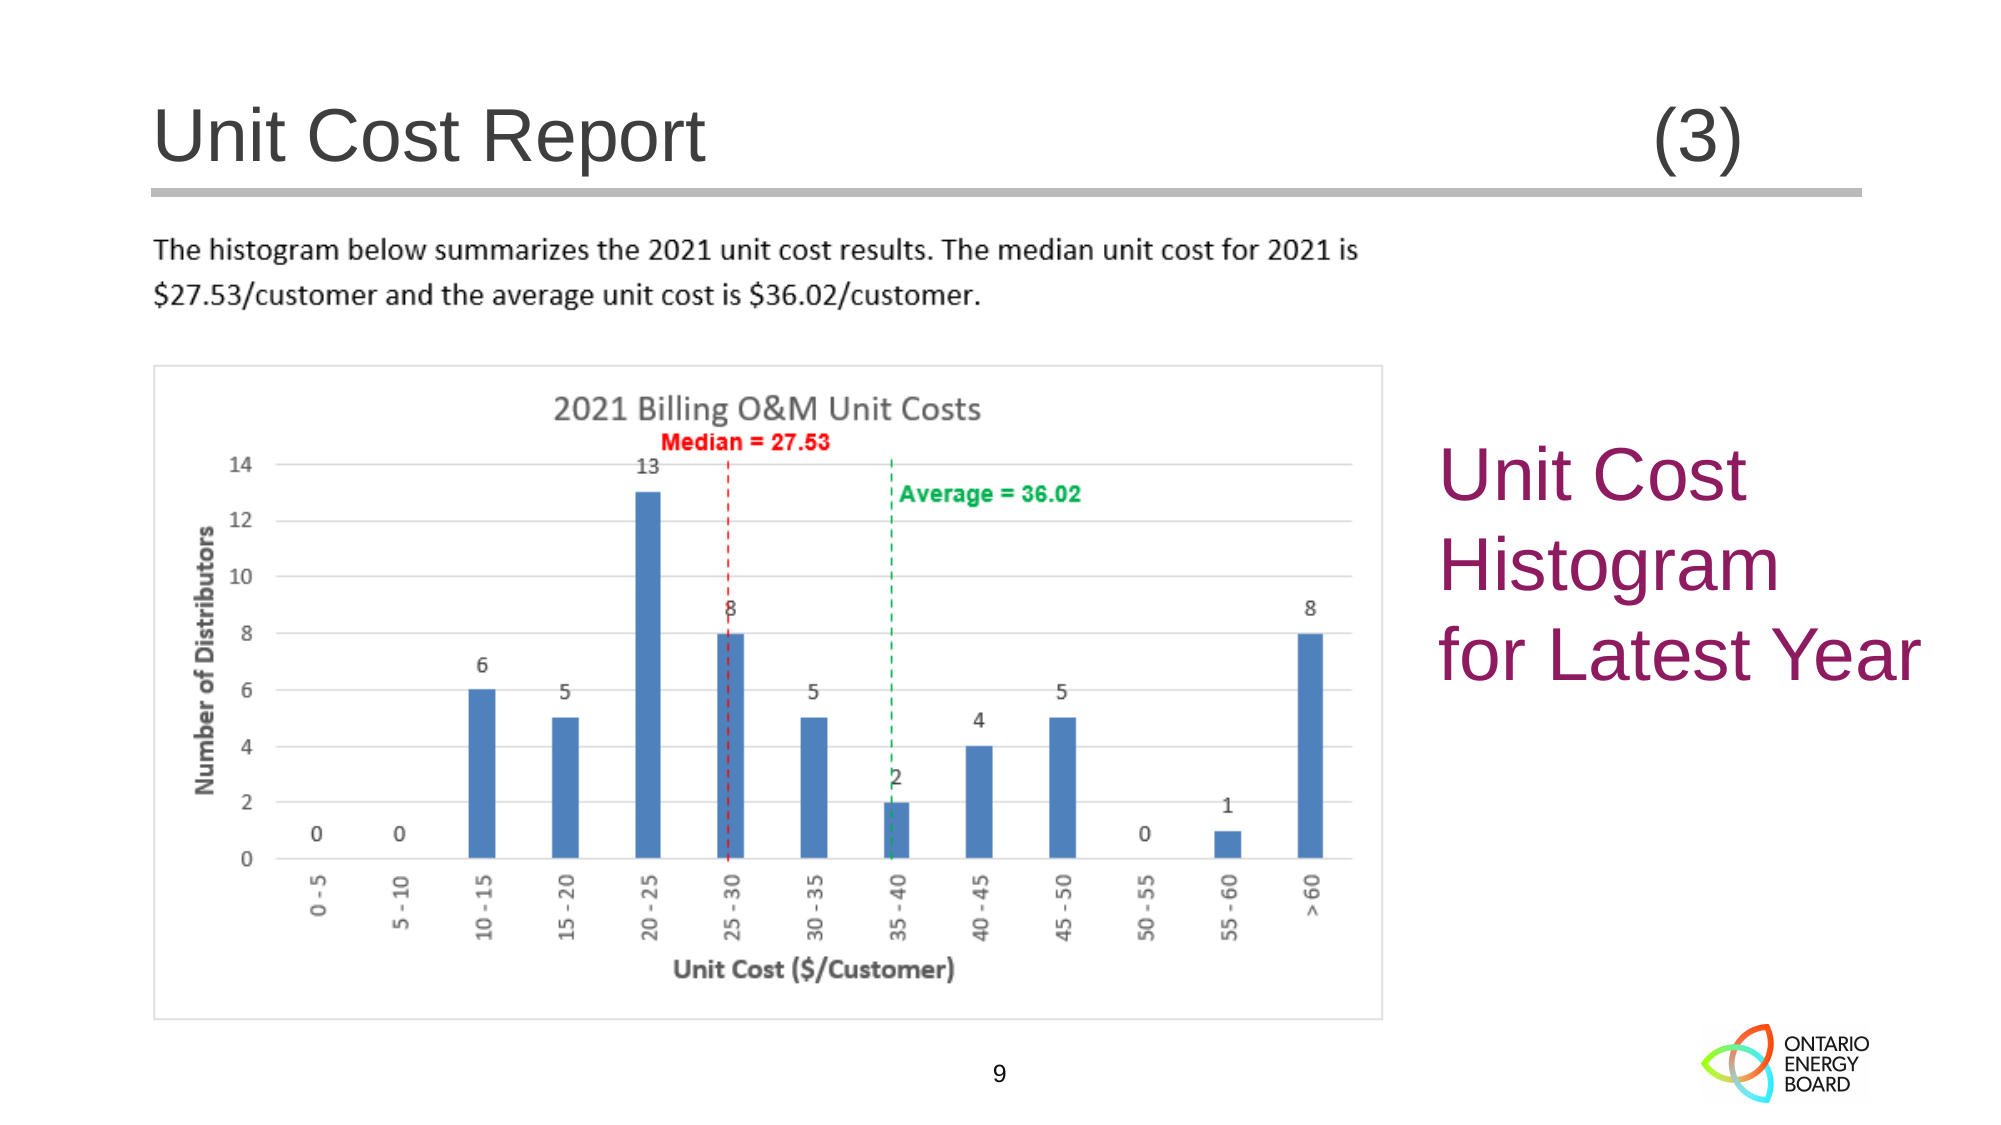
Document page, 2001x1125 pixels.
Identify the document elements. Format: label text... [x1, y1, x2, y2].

slide_number 9 [914, 1042, 1086, 1103]
title Unit Cost Report (3) [137, 59, 1863, 215]
text_box Unit Cost Histogram for Latest Year [1424, 418, 1963, 704]
picture [152, 230, 1395, 1027]
picture [1701, 1024, 1869, 1103]
